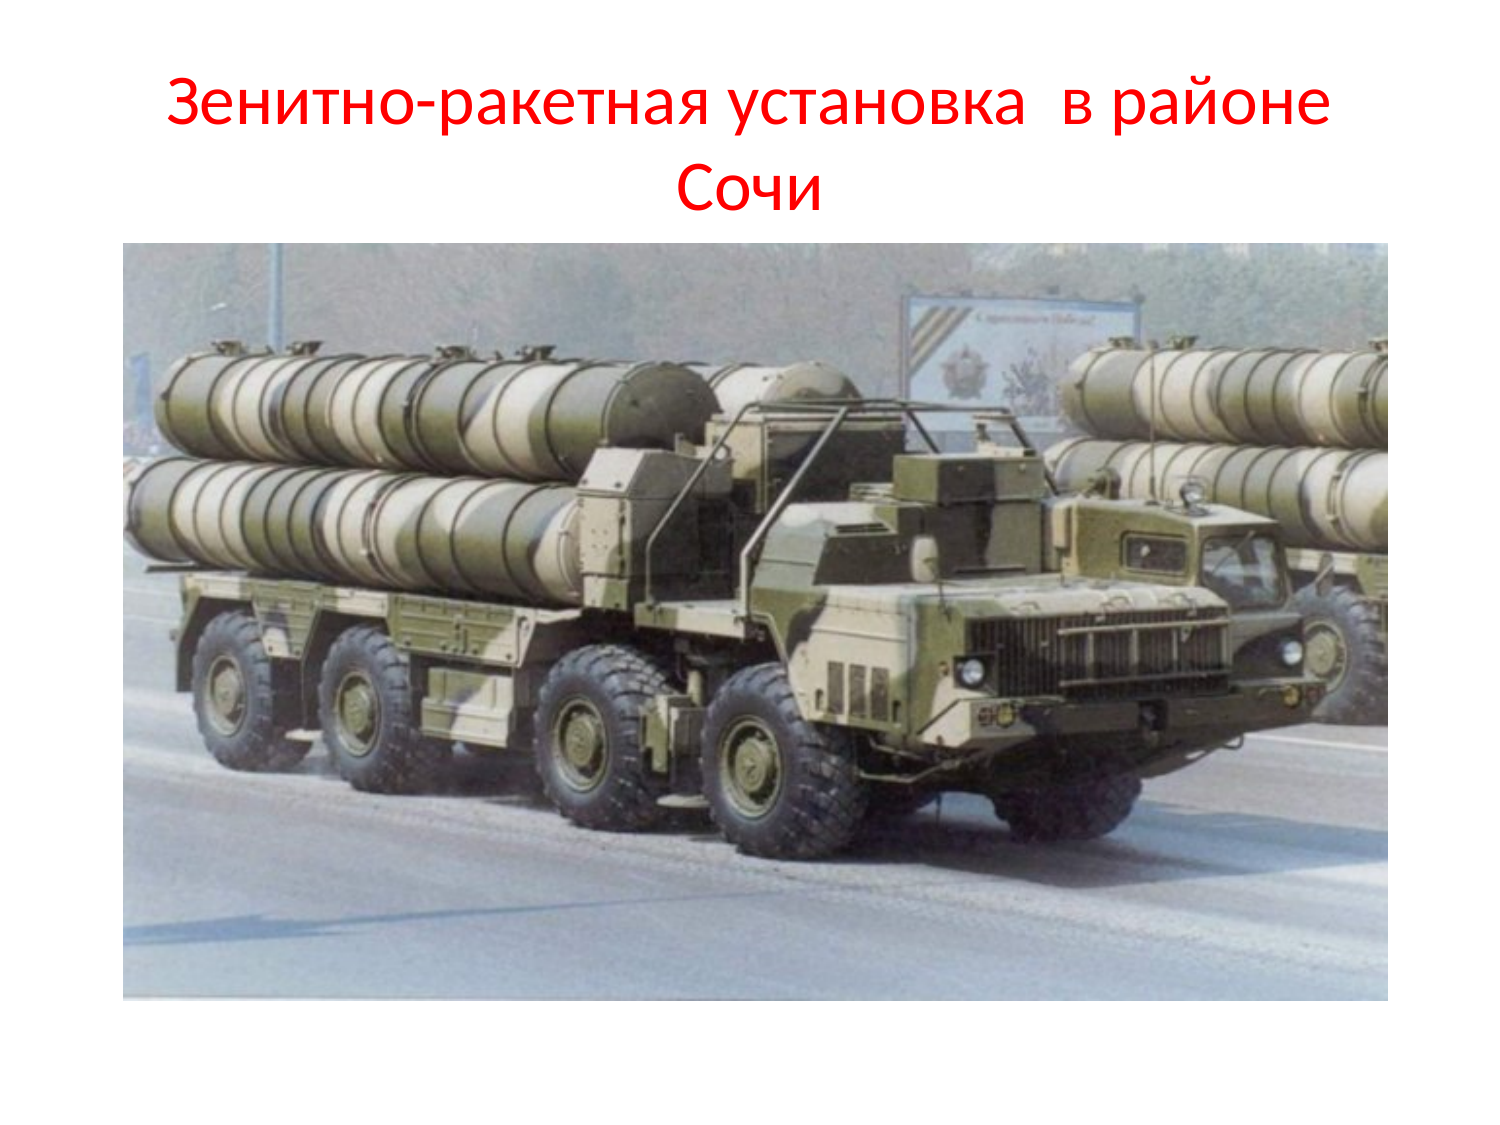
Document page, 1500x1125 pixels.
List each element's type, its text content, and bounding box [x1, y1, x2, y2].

title Зенитно-ракетная установка в районе Сочи [74, 44, 1426, 233]
picture [123, 243, 1388, 1001]
